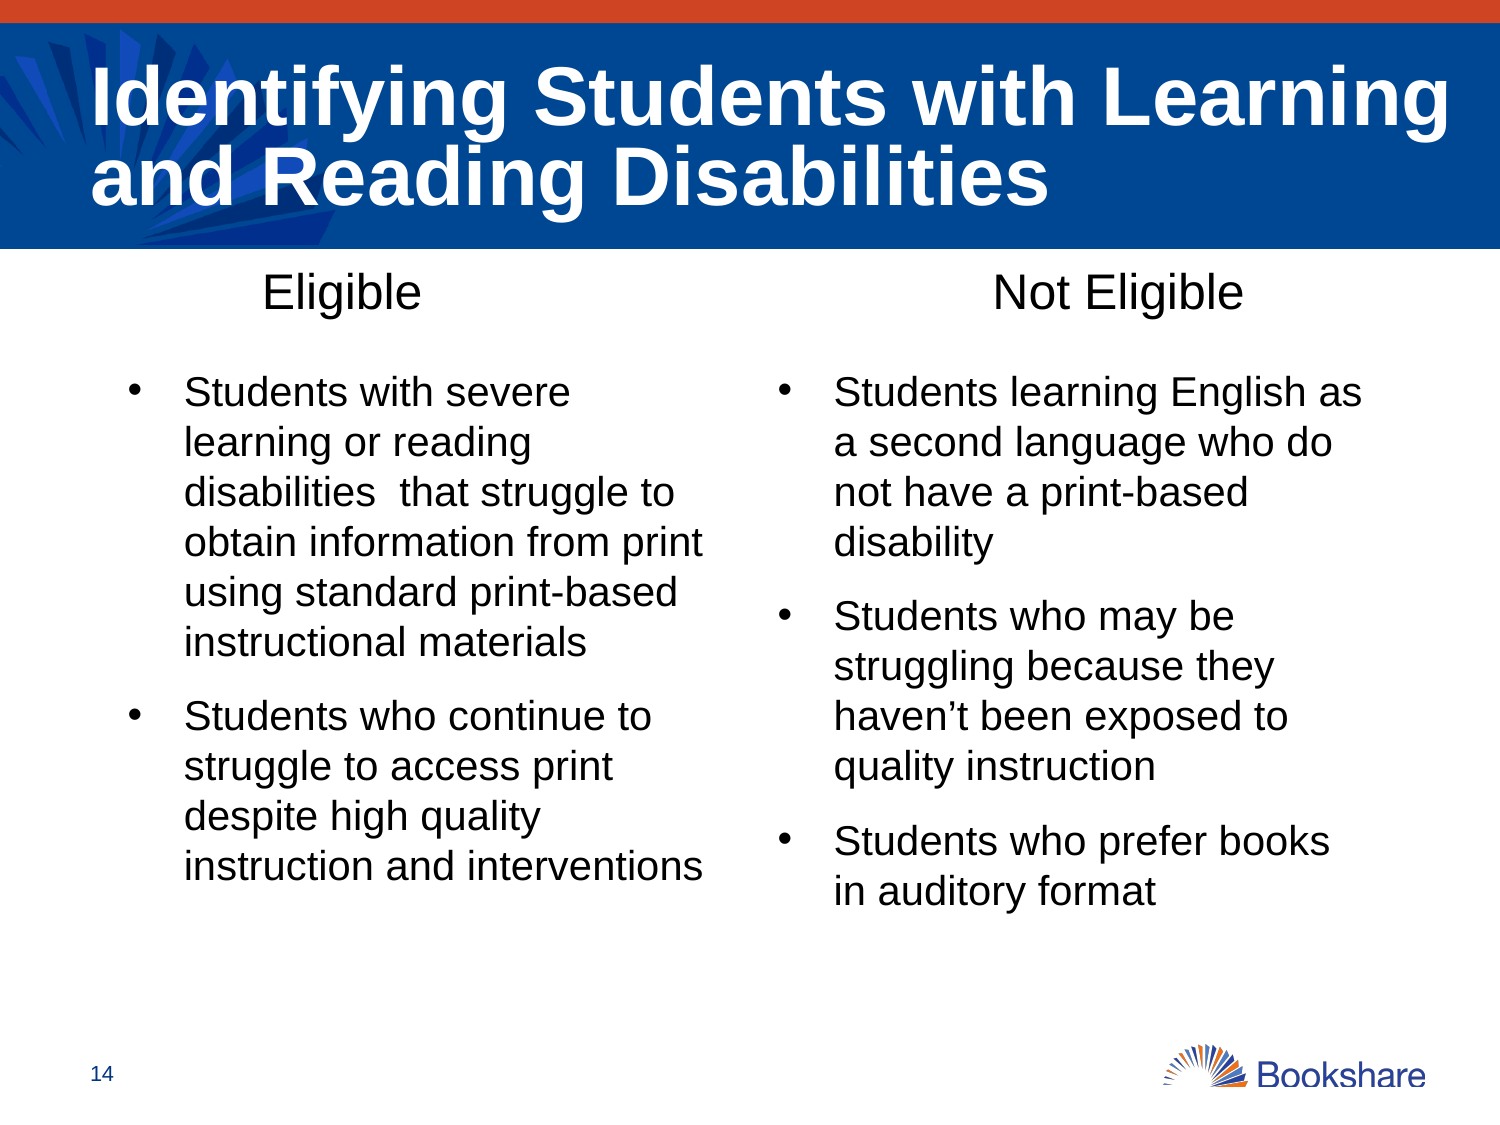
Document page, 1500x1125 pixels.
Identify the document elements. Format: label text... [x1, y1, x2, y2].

picture [1163, 1043, 1425, 1087]
picture [0, 24, 1500, 249]
list Not Eligible [737, 251, 1500, 357]
list Students learning English as a second language who do not have a print-based disability Students who may be struggling because they haven’t been exposed to quality instruction Students who prefer books in auditory format [762, 357, 1388, 1000]
list Students with severe learning or reading disabilities that struggle to obtain information from print using standard print-based instructional materials Students who continue to struggle to access print despite high quality instruction and interventions [112, 356, 738, 1000]
slide_number ‹#› [75, 1042, 425, 1103]
title Identifying Students with Learning and Reading Disabilities [75, 47, 1500, 229]
list Eligible [0, 251, 685, 357]
